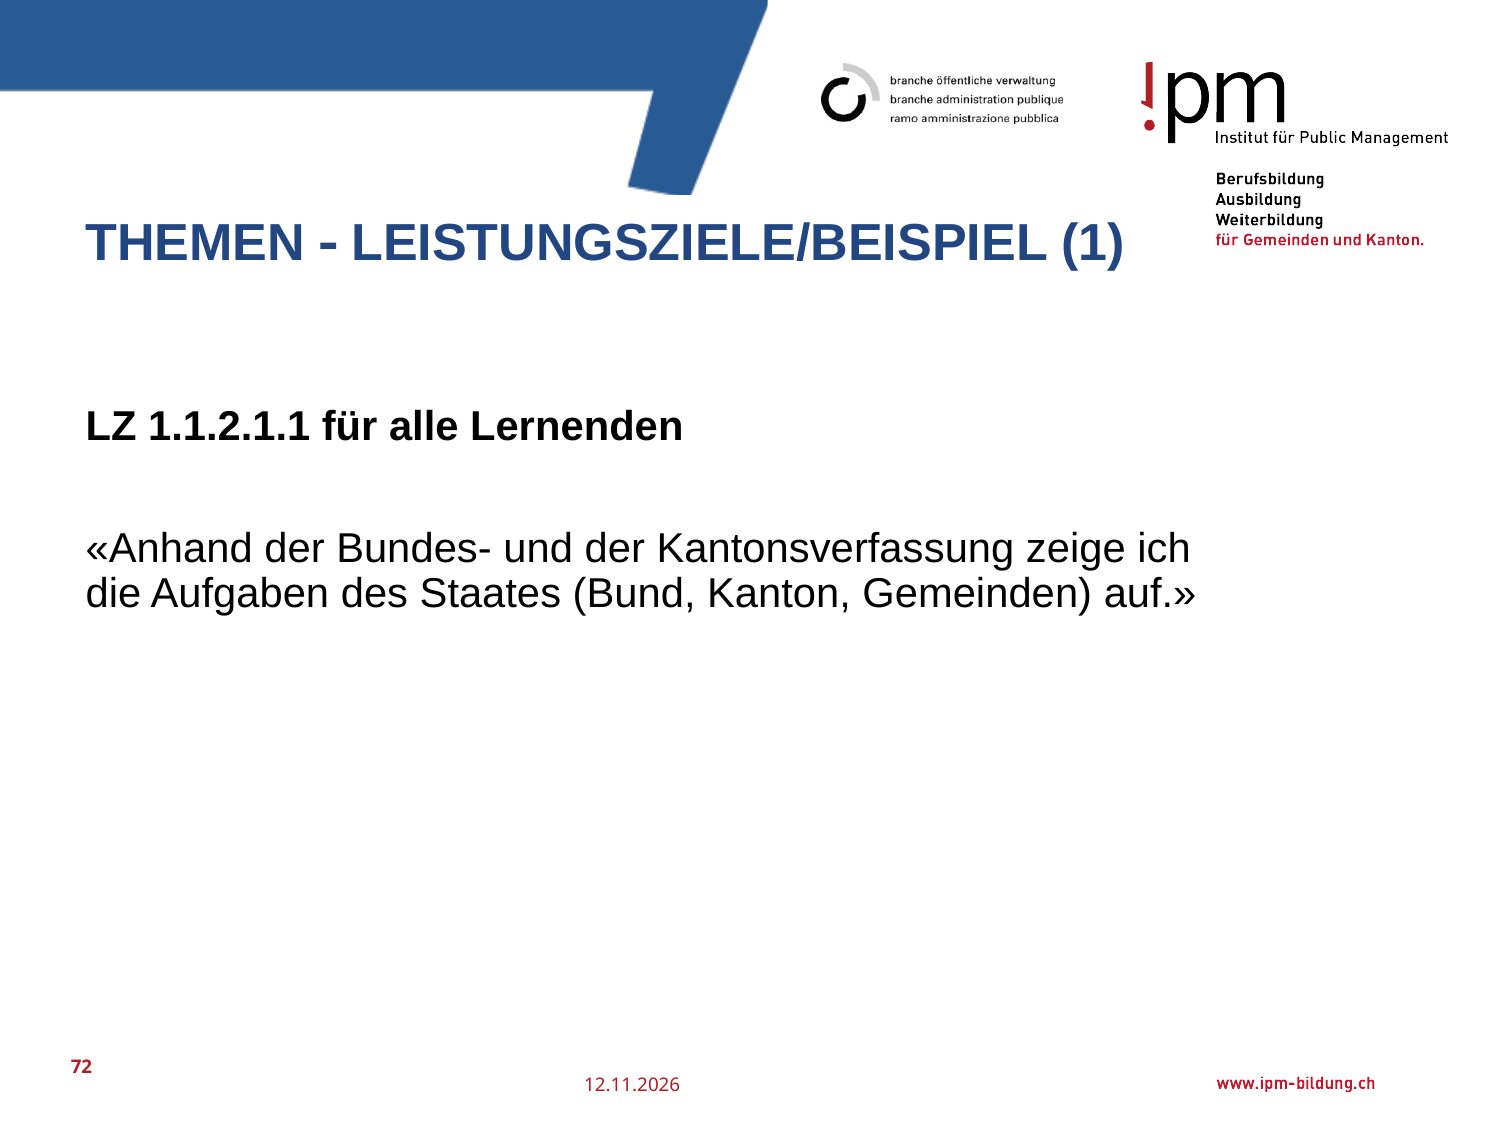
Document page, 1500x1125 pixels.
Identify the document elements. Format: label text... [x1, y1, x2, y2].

picture [1136, 57, 1453, 250]
title Themen  Leistungsziele/Beispiel (1) [70, 208, 1217, 350]
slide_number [430, 1055, 681, 1116]
picture [1213, 1074, 1376, 1094]
slide_number 72 [70, 1037, 409, 1098]
list LZ 1.1.2.1.1 für alle Lernenden «Anhand der Bundes- und der Kantonsverfassung zeige ich die Aufgaben des Staates (Bund, Kanton, Gemeinden) auf.» [70, 397, 1217, 859]
picture [821, 63, 1063, 124]
